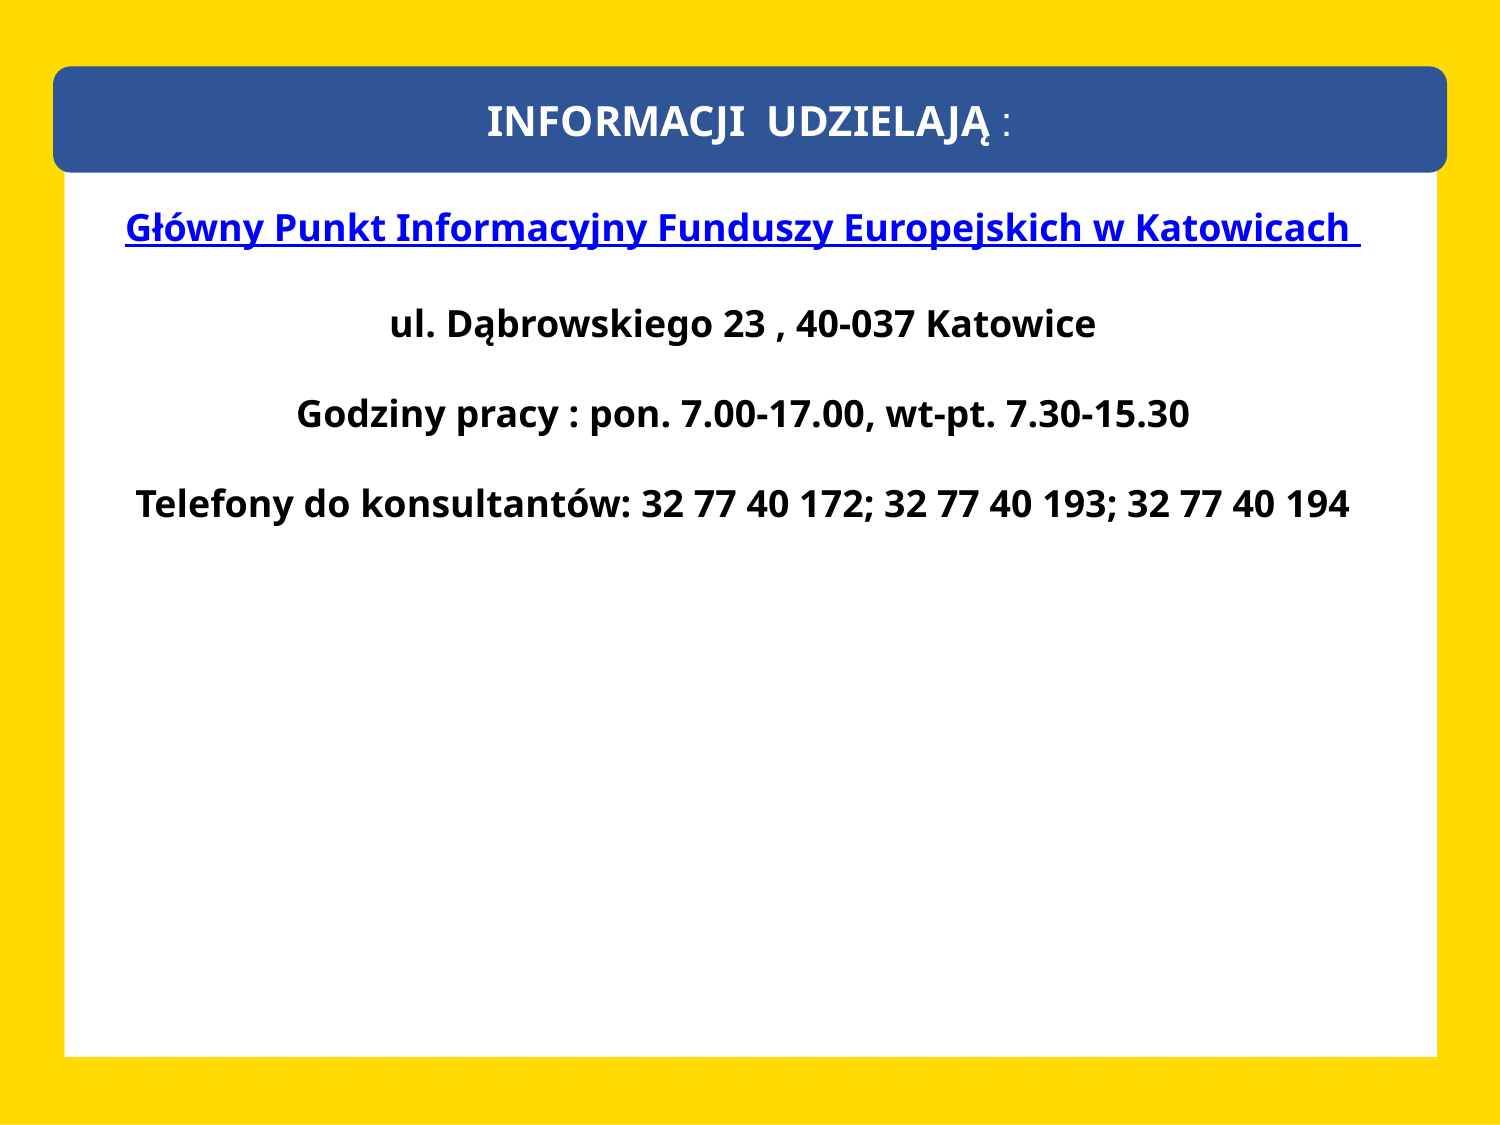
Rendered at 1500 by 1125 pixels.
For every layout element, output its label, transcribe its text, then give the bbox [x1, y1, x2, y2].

picture [0, 0, 1500, 1125]
text_box Główny Punkt Informacyjny Funduszy Europejskich w Katowicach ul. Dąbrowskiego 23 , 40-037 Katowice Godziny pracy : pon. 7.00-17.00, wt-pt. 7.30-15.30 Telefony do konsultantów: 32 77 40 172; 32 77 40 193; 32 77 40 194 [64, 196, 1422, 578]
text_box INFORMACJI UDZIELAJĄ : [53, 66, 1448, 173]
